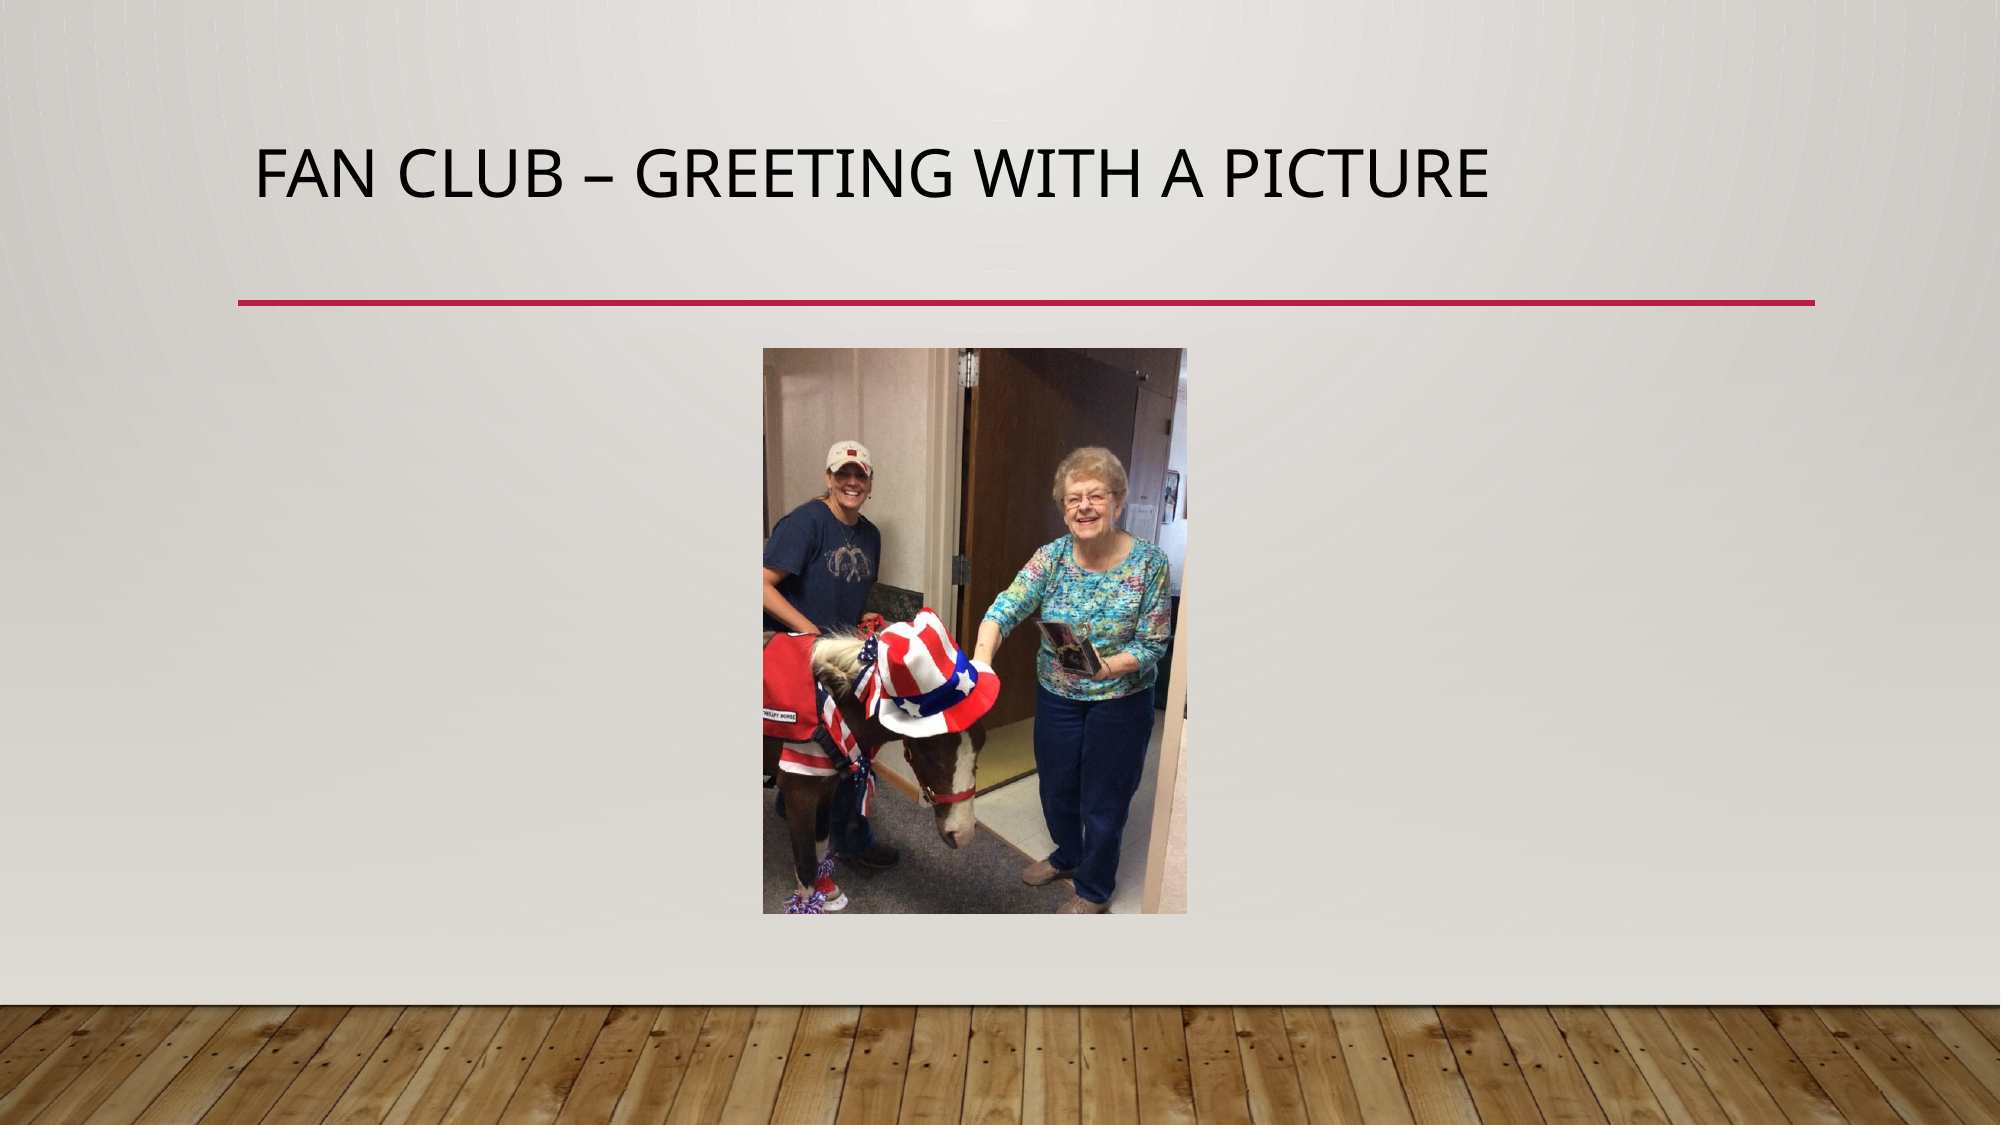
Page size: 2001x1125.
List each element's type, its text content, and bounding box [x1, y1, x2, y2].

picture [0, 1005, 2000, 1125]
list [763, 347, 1187, 915]
title Fan club – Greeting with a picture [238, 131, 1814, 305]
